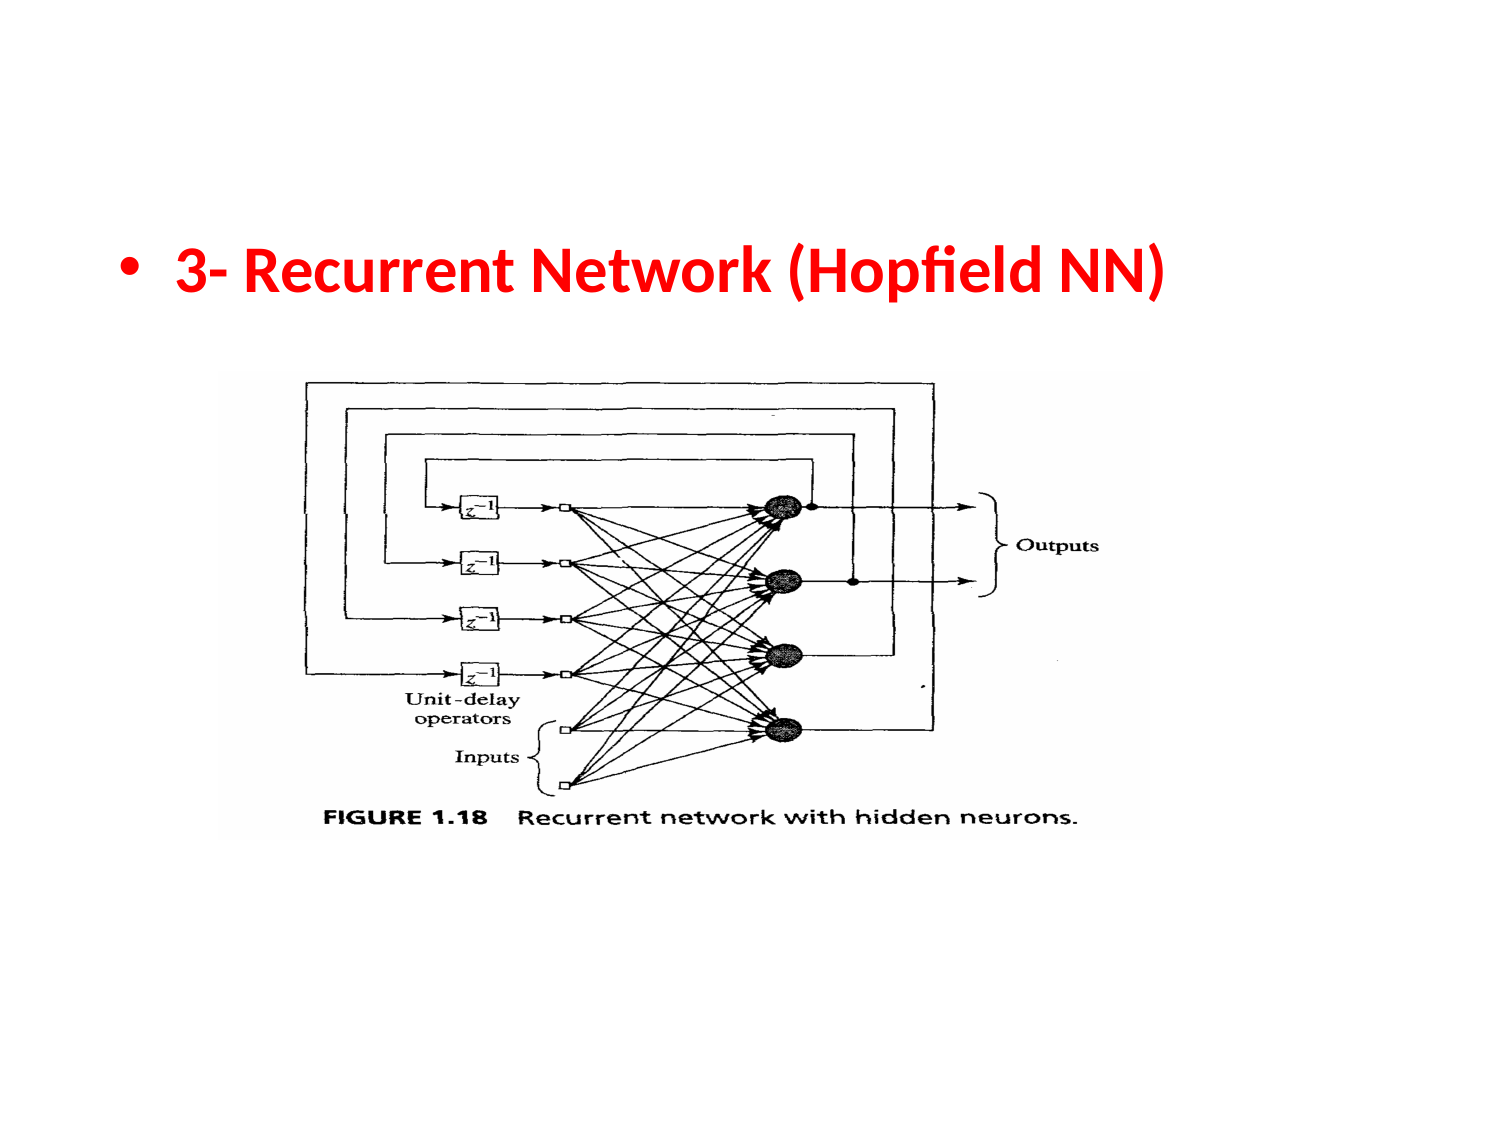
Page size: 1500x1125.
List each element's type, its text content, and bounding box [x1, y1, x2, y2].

list 3- Recurrent Network (Hopfield NN) [103, 217, 1397, 901]
picture [218, 370, 1150, 841]
